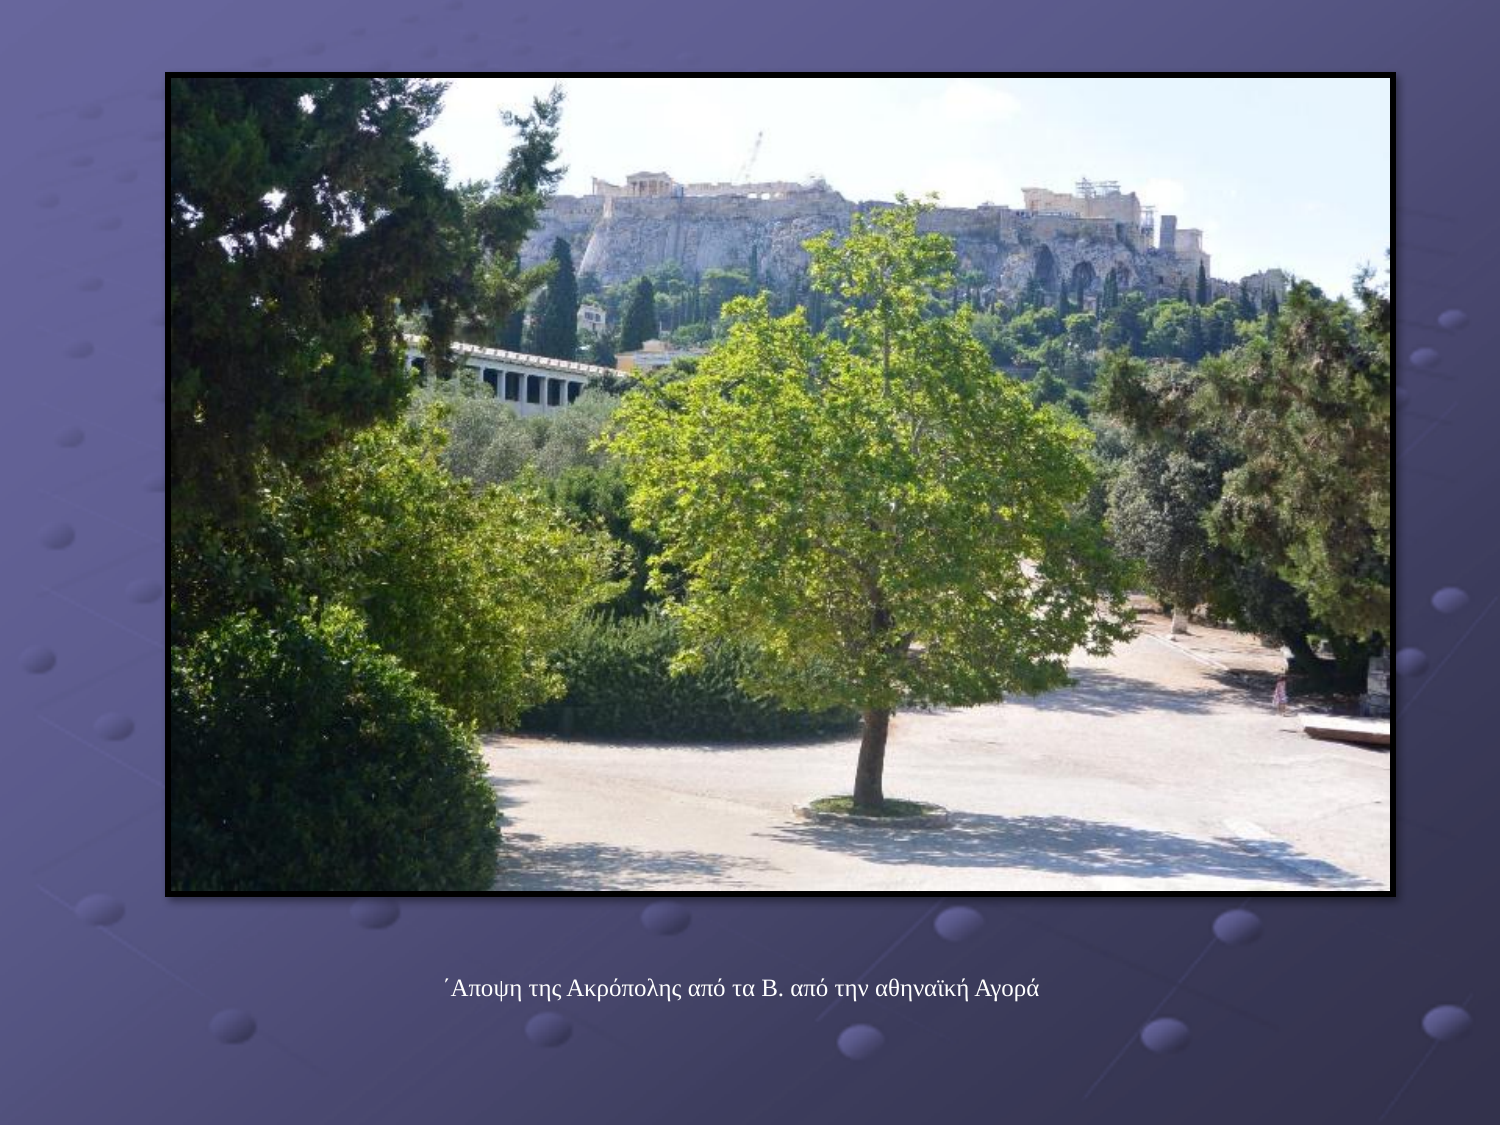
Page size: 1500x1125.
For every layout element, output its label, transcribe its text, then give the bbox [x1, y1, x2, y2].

text_box ΄Αποψη της Ακρόπολης από τα Β. από την αθηναϊκή Αγορά [427, 964, 1134, 1009]
picture [0, 0, 1500, 1125]
